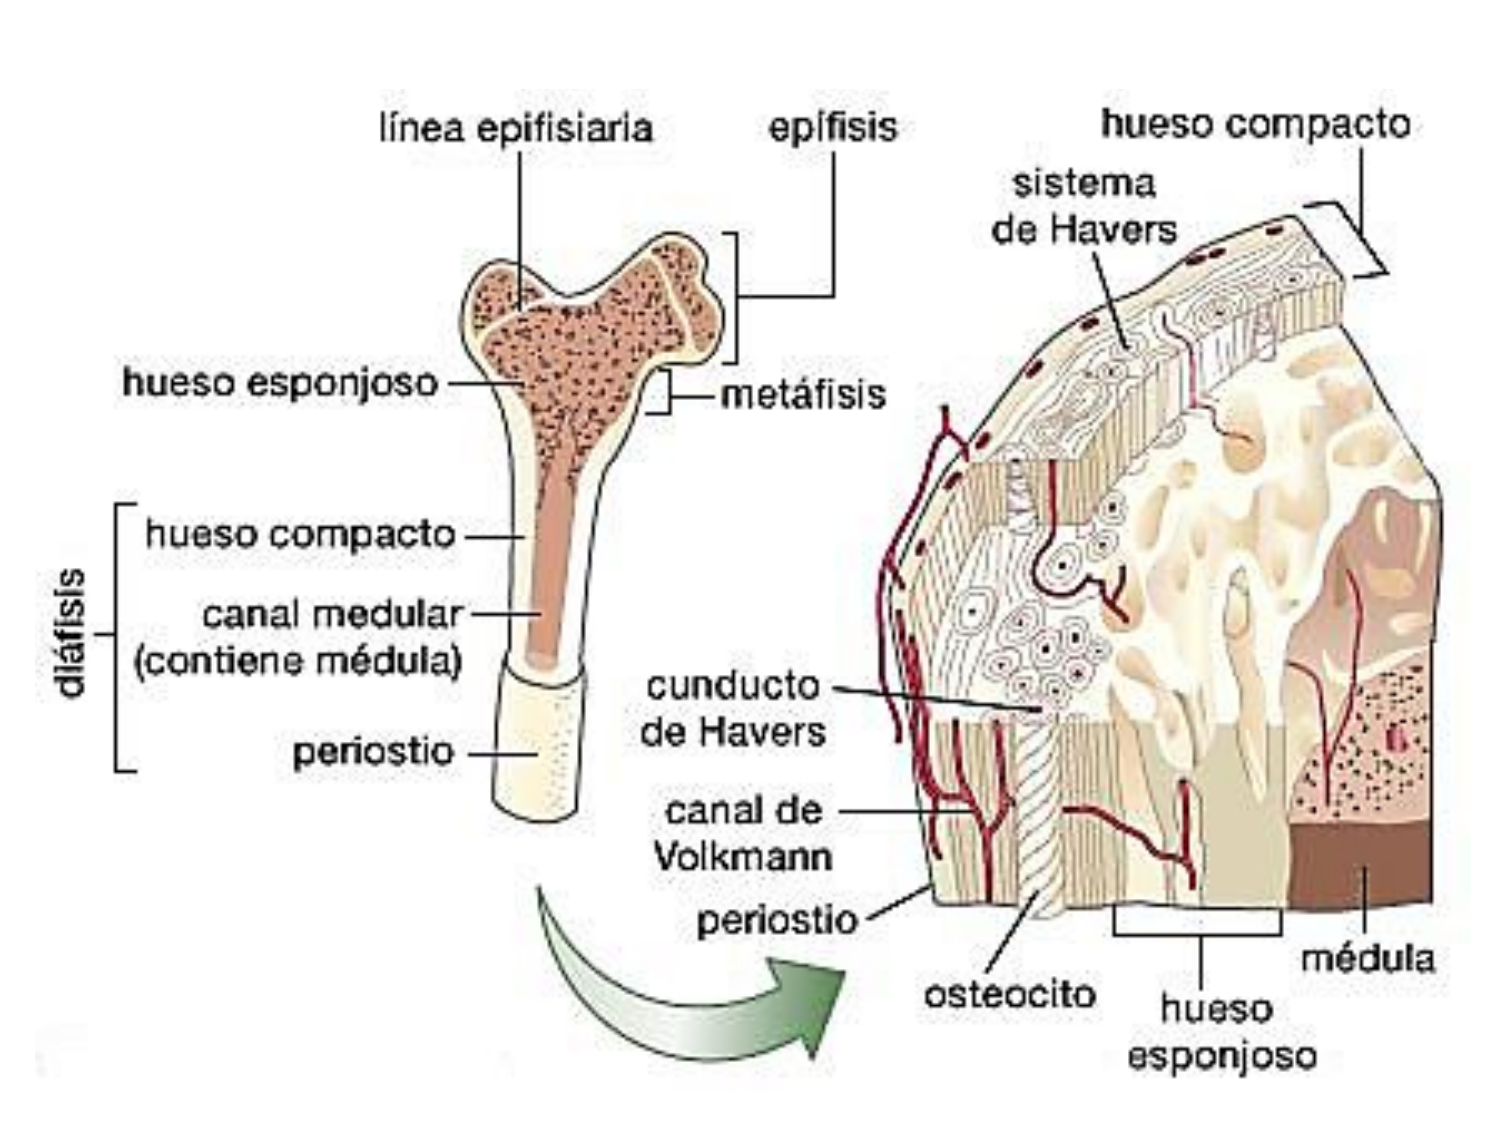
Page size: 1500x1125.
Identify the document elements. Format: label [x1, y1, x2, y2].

list [35, 89, 1471, 1092]
